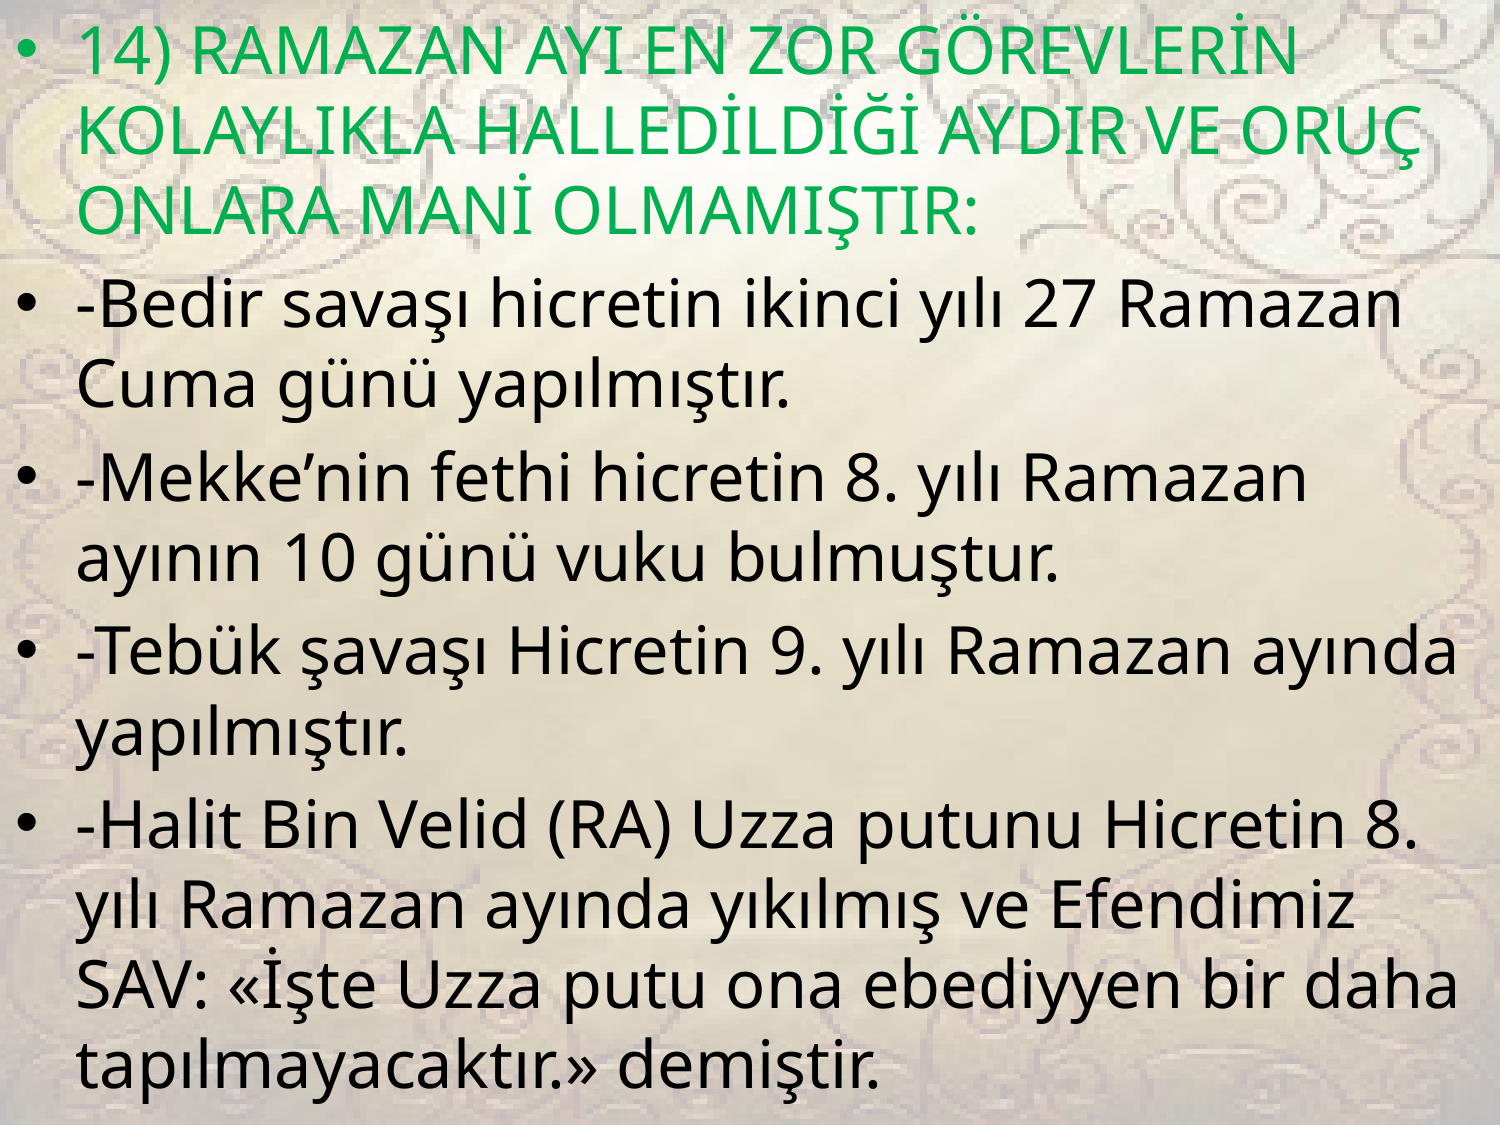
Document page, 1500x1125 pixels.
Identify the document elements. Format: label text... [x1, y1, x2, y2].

list 14) RAMAZAN AYI EN ZOR GÖREVLERİN KOLAYLIKLA HALLEDİLDİĞİ AYDIR VE ORUÇ ONLARA MANİ OLMAMIŞTIR: -Bedir savaşı hicretin ikinci yılı 27 Ramazan Cuma günü yapılmıştır. -Mekke’nin fethi hicretin 8. yılı Ramazan ayının 10 günü vuku bulmuştur. -Tebük şavaşı Hicretin 9. yılı Ramazan ayında yapılmıştır. -Halit Bin Velid (RA) Uzza putunu Hicretin 8. yılı Ramazan ayında yıkılmış ve Efendimiz SAV: «İşte Uzza putu ona ebediyyen bir daha tapılmayacaktır.» demiştir. [0, 0, 1500, 1125]
